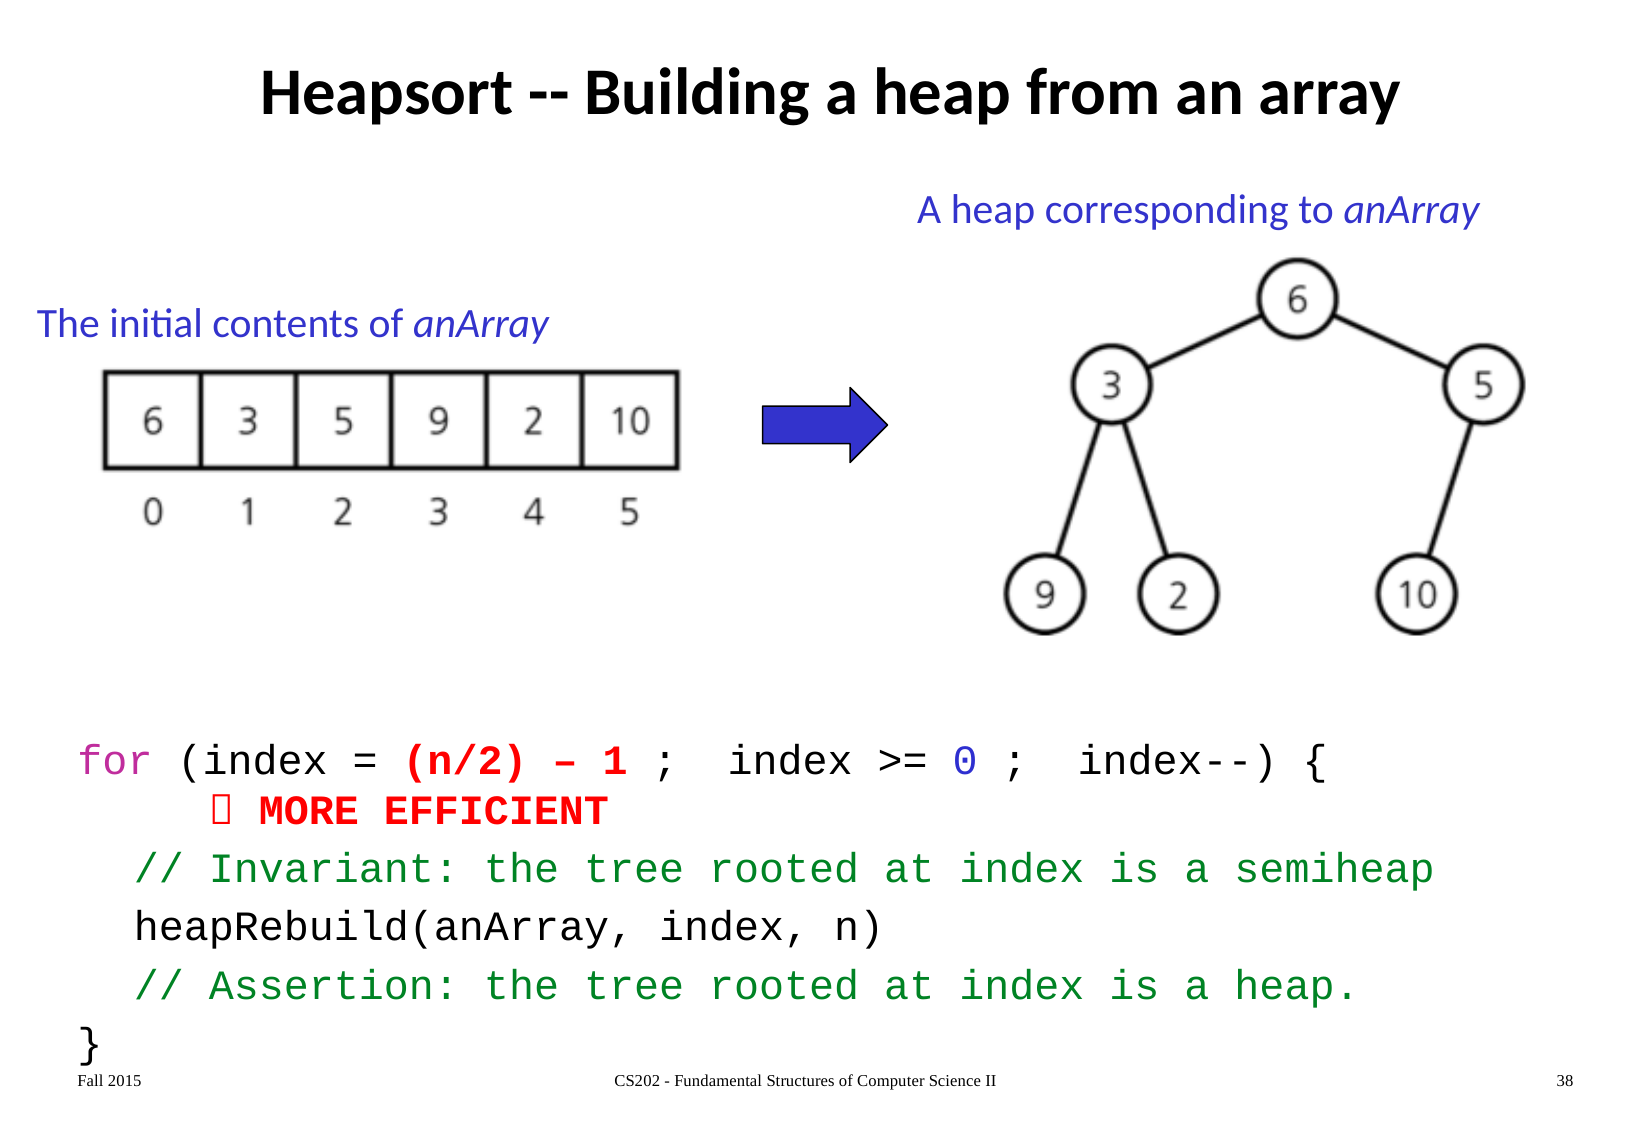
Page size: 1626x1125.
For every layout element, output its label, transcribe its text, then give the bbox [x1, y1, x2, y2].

slide_number 38 [1249, 1062, 1589, 1101]
text_box [762, 387, 888, 463]
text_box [87, 288, 690, 542]
slide_number Fall 2015 [62, 1062, 402, 1101]
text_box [974, 174, 1572, 638]
list for (index = (n/2) – 1 ; index >= 0 ; index--) {  MORE EFFICIENT // Invariant: the tree rooted at index is a semiheap heapRebuild(anArray, index, n) // Assertion: the tree rooted at index is a heap. } [62, 725, 1588, 1038]
title Heapsort -- Building a heap from an array [62, 24, 1600, 150]
footer CS202 - Fundamental Structures of Computer Science II [500, 1062, 1111, 1101]
